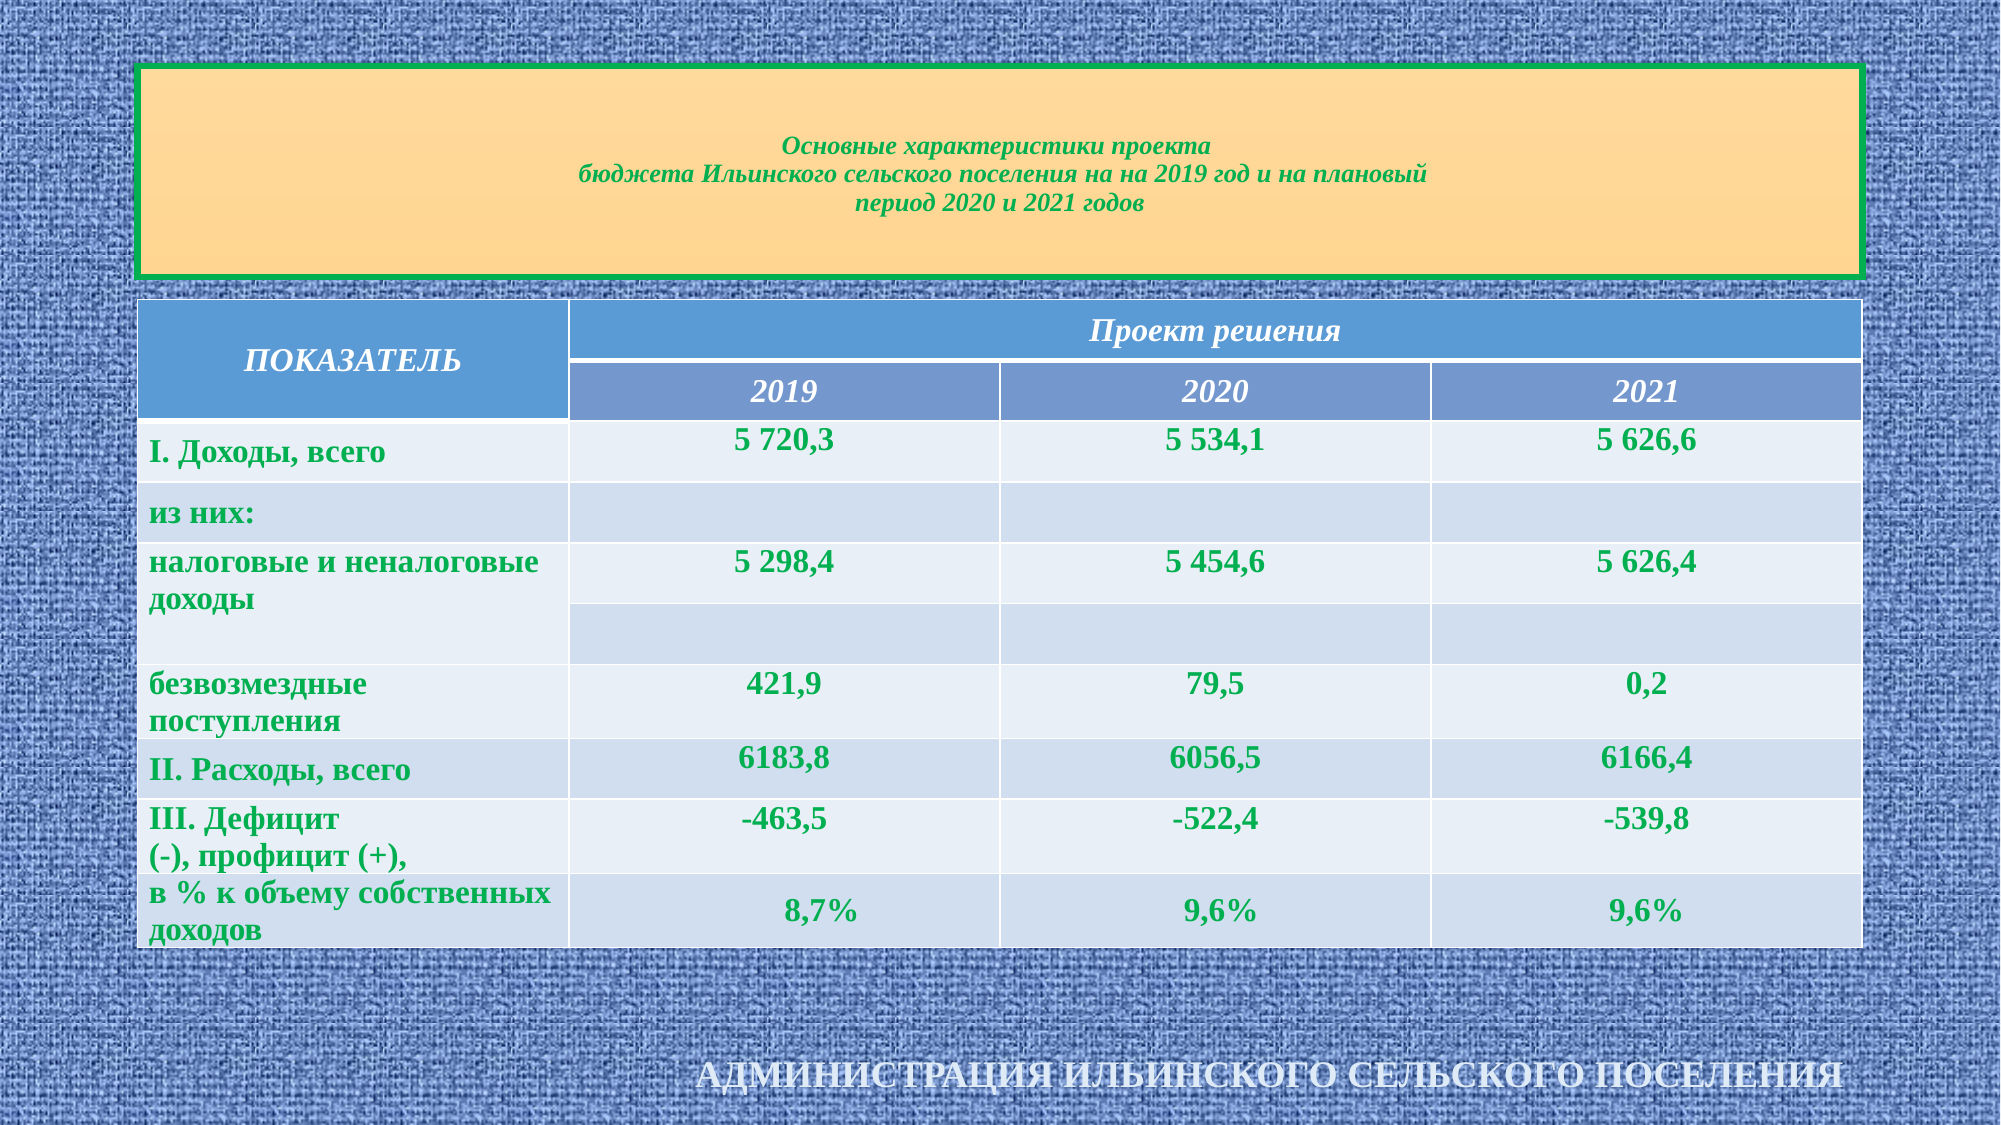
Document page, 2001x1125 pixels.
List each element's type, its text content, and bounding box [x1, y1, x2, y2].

table_cell II. Расходы, всего [138, 739, 568, 798]
table_cell 6183,8 [570, 739, 999, 798]
table_cell в % к объему собственных доходов [138, 874, 568, 947]
table_cell 9,6% [1432, 874, 1861, 947]
table_cell 79,5 [1001, 665, 1430, 738]
table_cell 2020 [1001, 363, 1430, 420]
table_cell -539,8 [1432, 800, 1861, 873]
table_cell из них: [138, 483, 568, 542]
table_cell [1432, 604, 1861, 664]
table_cell 9,6% [1001, 874, 1430, 947]
picture [0, 0, 2001, 1125]
table_cell 2021 [1432, 363, 1861, 420]
table_cell 5 626,6 [1432, 422, 1861, 481]
footer АДМИНИСТРАЦИЯ ИЛЬИНСКОГО СЕЛЬСКОГО ПОСЕЛЕНИЯ [662, 1042, 1878, 1103]
table_cell I. Доходы, всего [138, 424, 568, 481]
table_cell [570, 604, 999, 664]
table_cell 8,7% [570, 874, 999, 947]
table_cell 5 534,1 [1001, 422, 1430, 481]
table_cell 5 298,4 [570, 544, 999, 603]
table_cell 5 626,4 [1432, 544, 1861, 603]
table_cell 5 720,3 [570, 422, 999, 481]
table_cell [1432, 483, 1861, 542]
table_cell безвозмездные поступления [138, 665, 568, 738]
table_cell 2019 [570, 363, 999, 420]
table_cell [1001, 604, 1430, 664]
table_cell 6056,5 [1001, 739, 1430, 798]
table_cell III. Дефицит (-), профицит (+), [138, 800, 568, 873]
table_header Проект решения [570, 300, 1861, 358]
table_cell 5 454,6 [1001, 544, 1430, 603]
table_cell [570, 483, 999, 542]
table_header ПОКАЗАТЕЛЬ [138, 300, 568, 418]
table_cell [1001, 483, 1430, 542]
table_cell 6166,4 [1432, 739, 1861, 798]
table_cell налоговые и неналоговые доходы [138, 544, 568, 664]
table_cell 0,2 [1432, 665, 1861, 738]
table_cell -522,4 [1001, 800, 1430, 873]
table_cell 421,9 [570, 665, 999, 738]
table_cell -463,5 [570, 800, 999, 873]
title Основные характеристики проекта бюджета Ильинского сельского поселения на на 2019 год и на плановый период 2020 и 2021 годов [137, 65, 1863, 278]
